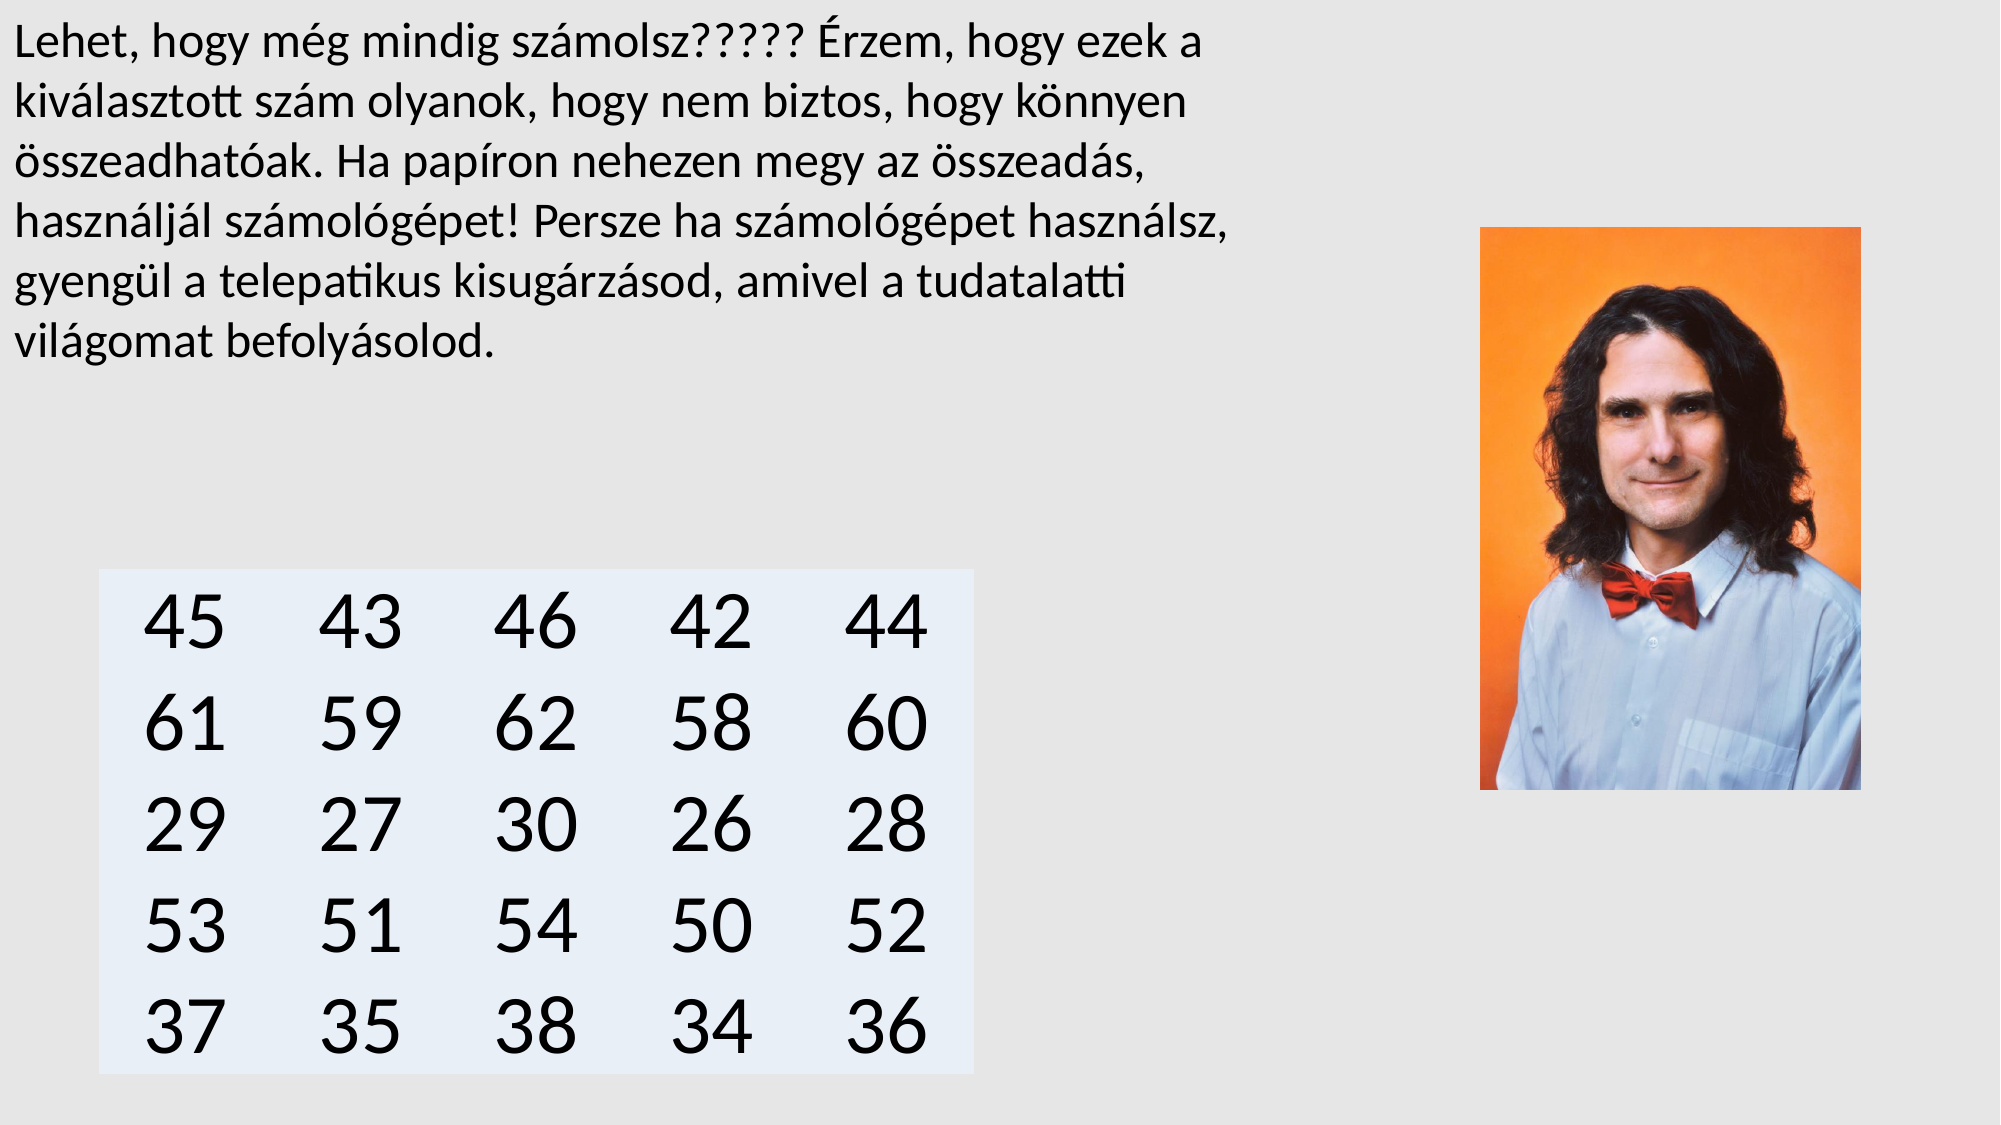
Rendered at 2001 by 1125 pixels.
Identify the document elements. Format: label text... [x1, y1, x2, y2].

table_cell 62 [449, 670, 624, 771]
table_cell 38 [449, 973, 624, 1074]
table_cell 61 [99, 670, 274, 771]
table_cell 35 [274, 973, 449, 1074]
table_cell 59 [274, 670, 449, 771]
table_header 45 [99, 569, 274, 670]
table_header 43 [274, 569, 449, 670]
table_cell 52 [799, 872, 974, 973]
table_cell 37 [99, 973, 274, 1074]
table_cell 36 [799, 973, 974, 1074]
picture [1480, 227, 1861, 790]
table_cell 29 [99, 771, 274, 872]
table_cell 53 [99, 872, 274, 973]
table_cell 58 [624, 670, 799, 771]
table_cell 54 [449, 872, 624, 973]
table_cell 28 [799, 771, 974, 872]
table_cell 60 [799, 670, 974, 771]
table_cell 26 [624, 771, 799, 872]
table_cell 27 [274, 771, 449, 872]
table_cell 34 [624, 973, 799, 1074]
table_header 42 [624, 569, 799, 670]
table_cell 51 [274, 872, 449, 973]
table_cell 30 [449, 771, 624, 872]
table_header 46 [449, 569, 624, 670]
table_cell 50 [624, 872, 799, 973]
text_box Lehet, hogy még mindig számolsz????? Érzem, hogy ezek a kiválasztott szám olyanok, hogy nem biztos, hogy könnyen összeadhatóak. Ha papíron nehezen megy az összeadás, használjál számológépet! Persze ha számológépet használsz, gyengül a telepatikus kisugárzásod, amivel a tudatalatti világomat befolyásolod. [0, 0, 1264, 375]
table_header 44 [799, 569, 974, 670]
